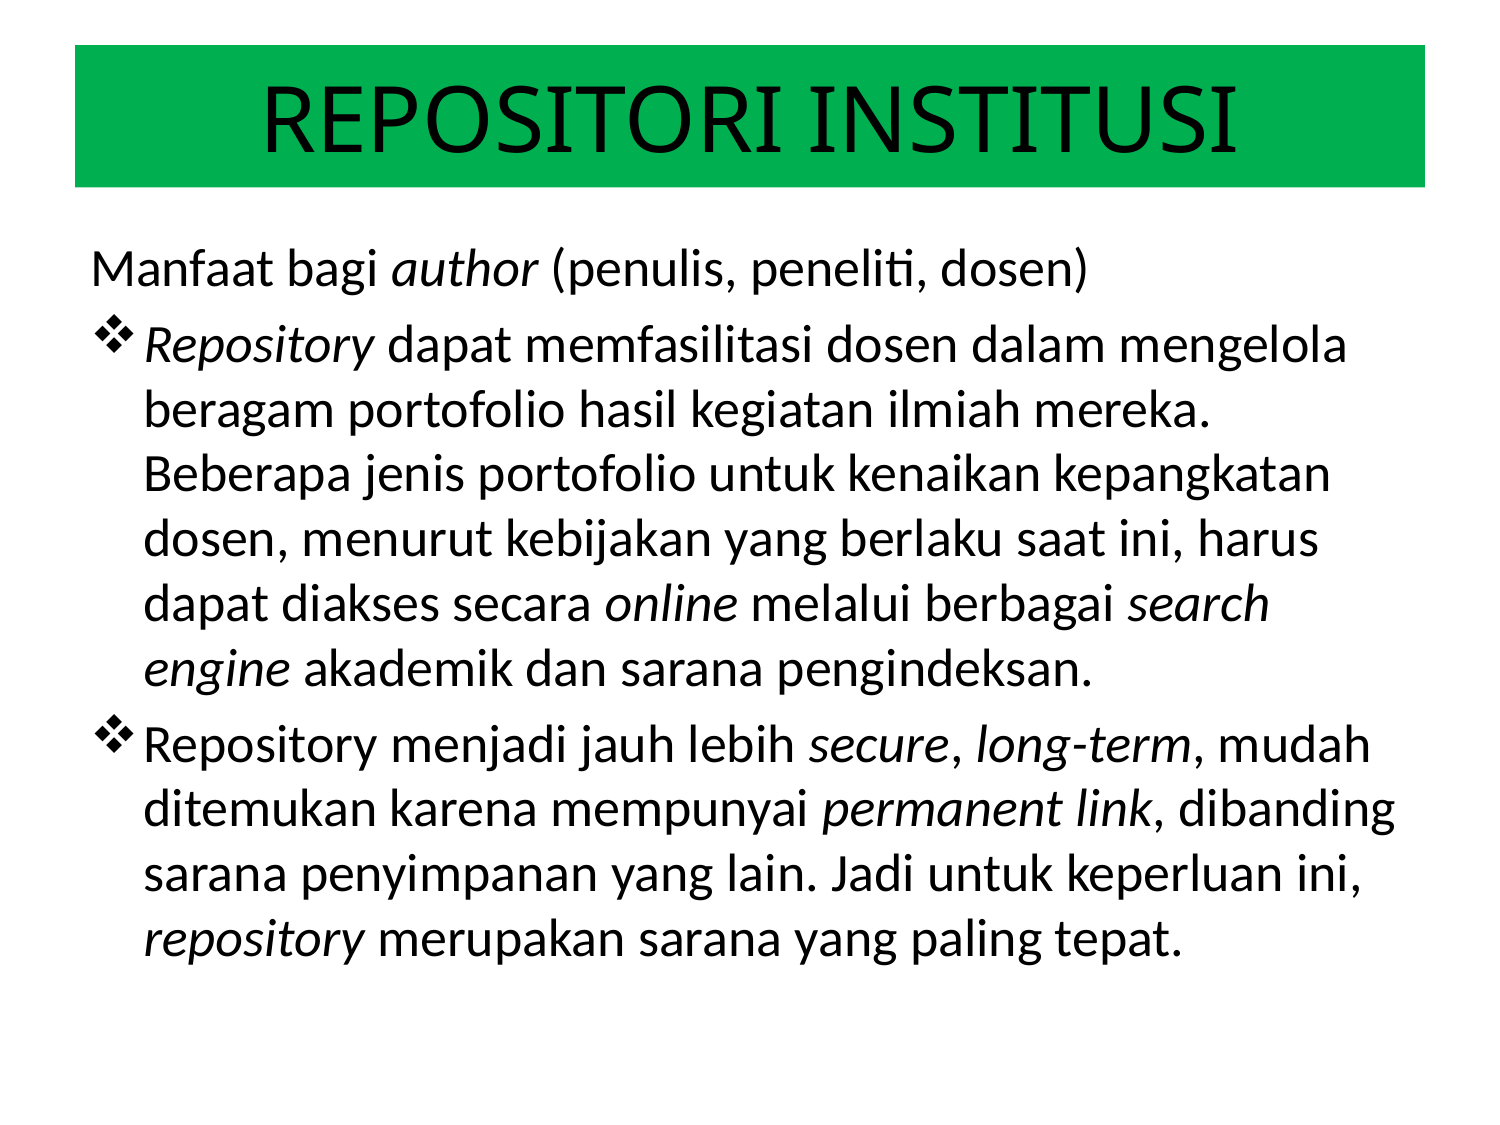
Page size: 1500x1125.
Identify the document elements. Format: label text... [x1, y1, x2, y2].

list Manfaat bagi author (penulis, peneliti, dosen) Repository dapat memfasilitasi dosen dalam mengelola beragam portofolio hasil kegiatan ilmiah mereka. Beberapa jenis portofolio untuk kenaikan kepangkatan dosen, menurut kebijakan yang berlaku saat ini, harus dapat diakses secara online melalui berbagai search engine akademik dan sarana pengindeksan. Repository menjadi jauh lebih secure, long-term, mudah ditemukan karena mempunyai permanent link, dibanding sarana penyimpanan yang lain. Jadi untuk keperluan ini, repository merupakan sarana yang paling tepat. [75, 224, 1425, 1005]
title REPOSITORI INSTITUSI [75, 45, 1425, 188]
